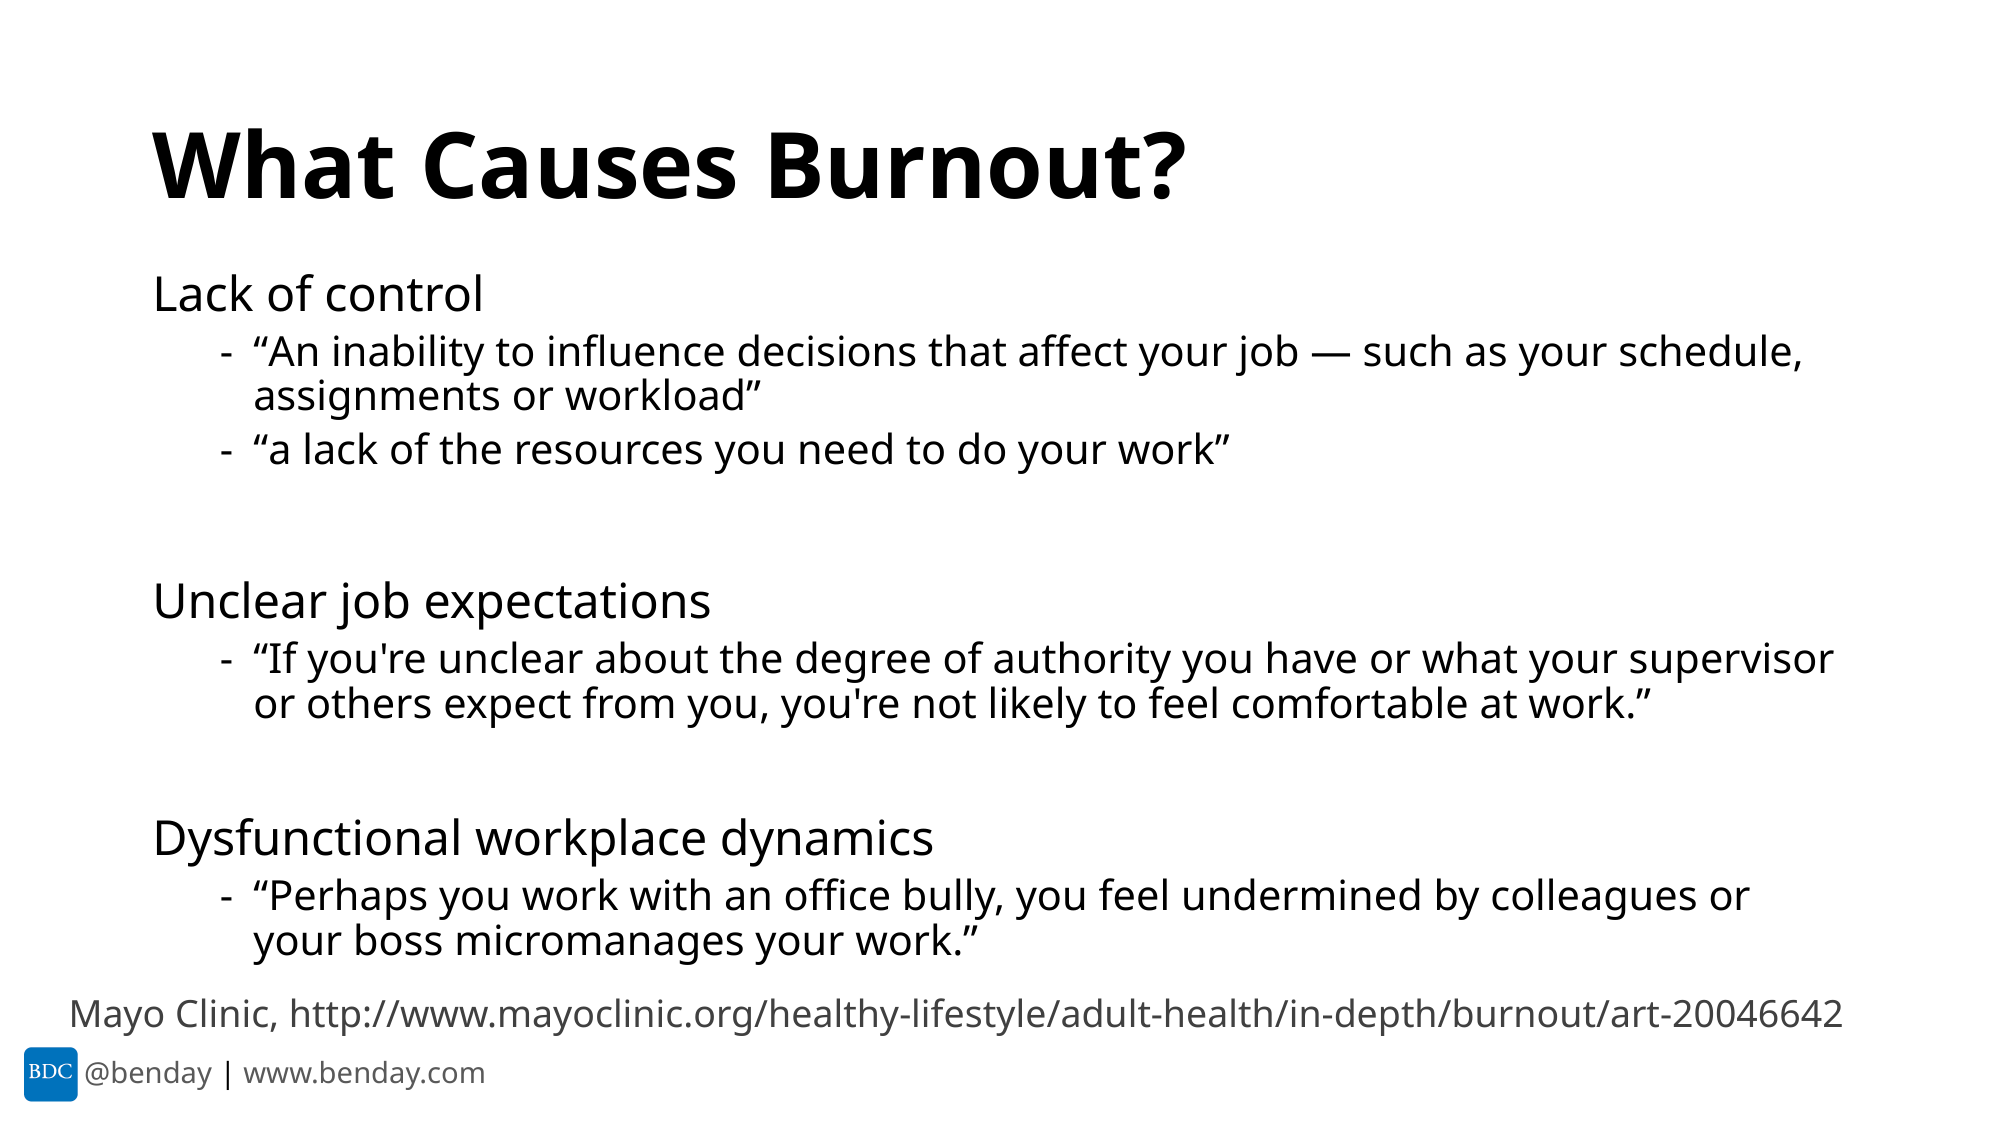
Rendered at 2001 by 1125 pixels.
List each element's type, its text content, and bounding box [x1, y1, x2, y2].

title What Causes Burnout? [137, 59, 1863, 262]
list Lack of control “An inability to influence decisions that affect your job — such as your schedule, assignments or workload” “a lack of the resources you need to do your work” Unclear job expectations “If you're unclear about the degree of authority you have or what your supervisor or others expect from you, you're not likely to feel comfortable at work.” Dysfunctional workplace dynamics “Perhaps you work with an office bully, you feel undermined by colleagues or your boss micromanages your work.” [137, 262, 1863, 1014]
picture [16, 1036, 84, 1108]
text_box Mayo Clinic, http://www.mayoclinic.org/healthy-lifestyle/adult-health/in-depth/burnout/art-20046642 [53, 982, 1861, 1043]
